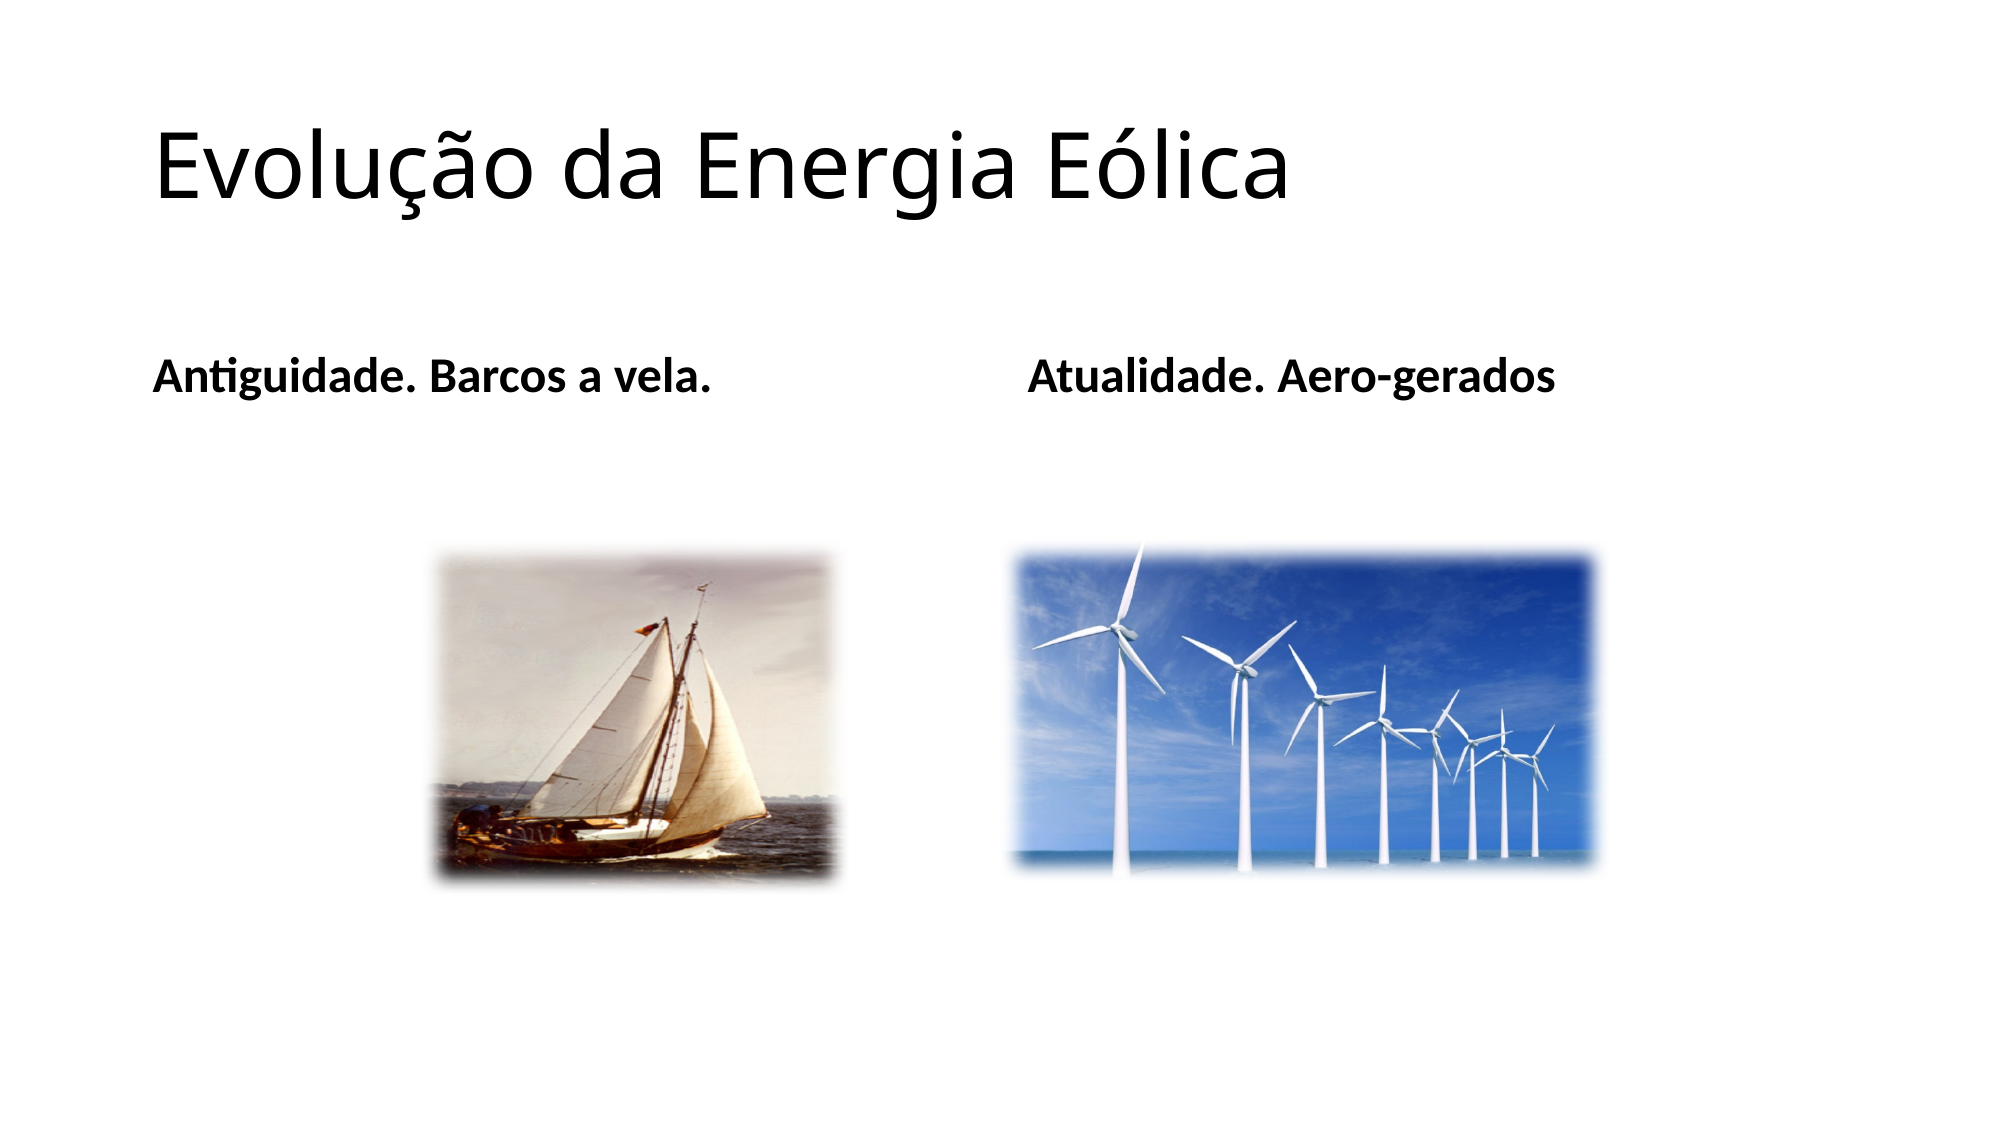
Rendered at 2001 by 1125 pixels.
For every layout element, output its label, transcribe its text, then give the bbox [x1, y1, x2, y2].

list Atualidade. Aero-gerados [1012, 275, 1863, 411]
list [419, 538, 850, 896]
list Antiguidade. Barcos a vela. [137, 275, 984, 411]
title Evolução da Energia Eólica [137, 59, 1863, 278]
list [999, 538, 1611, 882]
